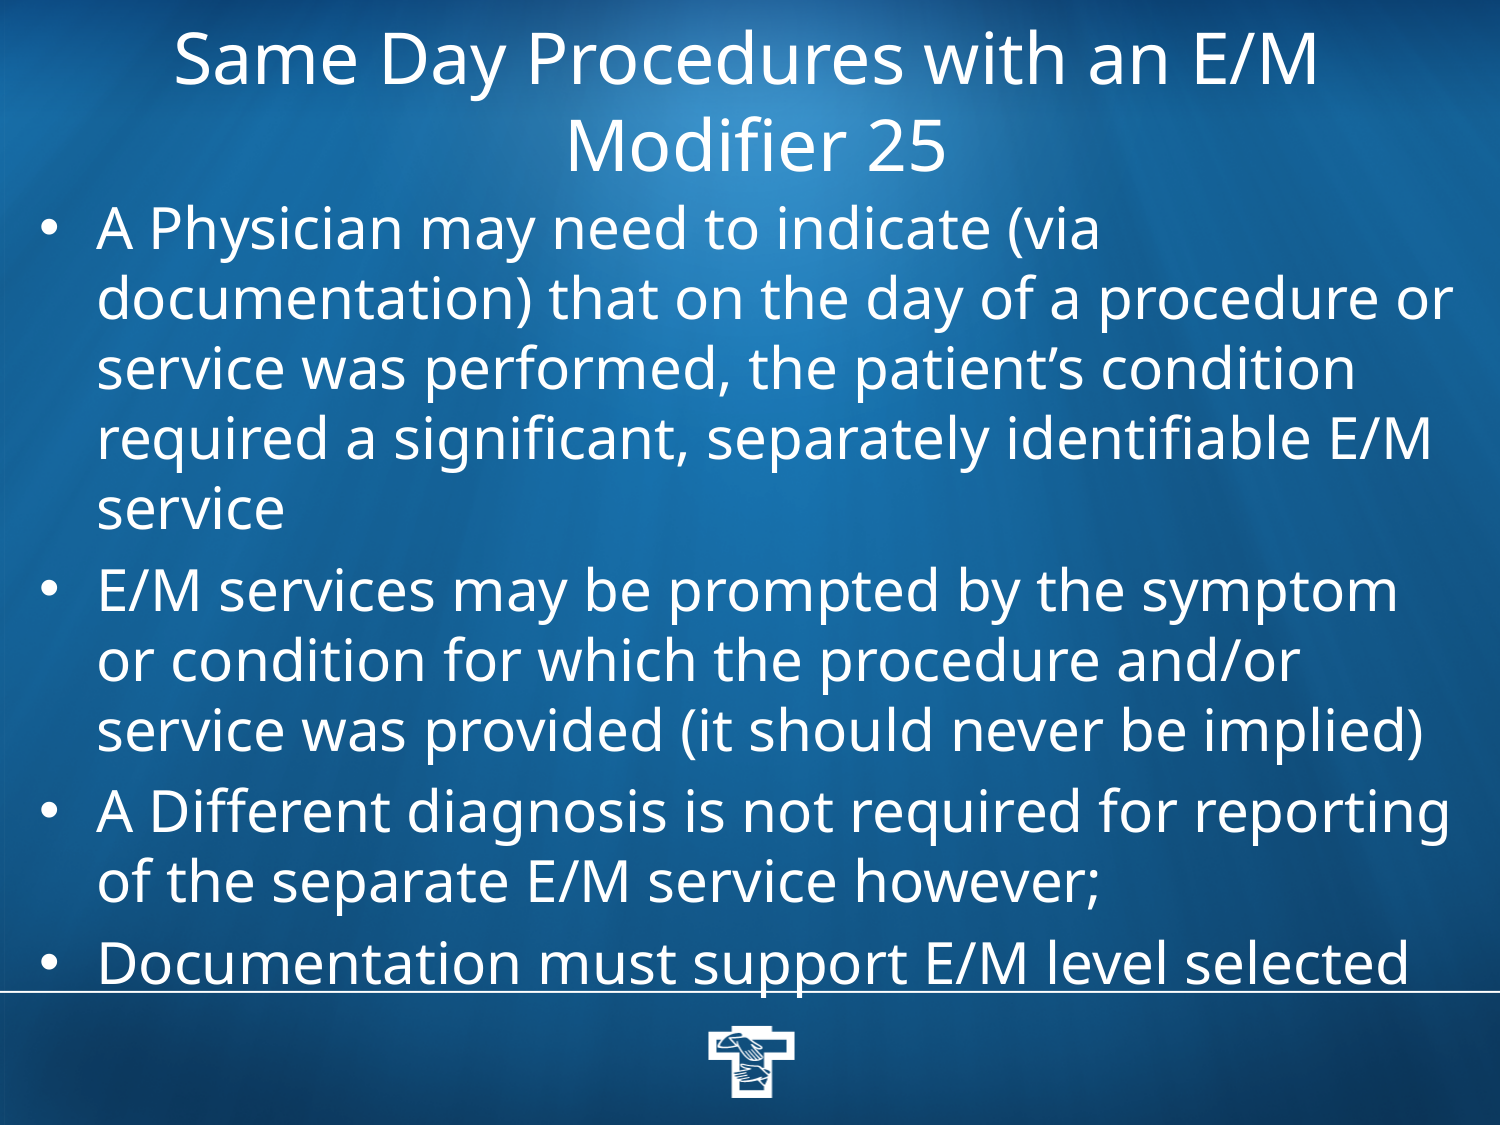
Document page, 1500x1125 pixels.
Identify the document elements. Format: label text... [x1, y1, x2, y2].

picture [0, 0, 1500, 1125]
title Same Day Procedures with an E/M Modifier 25 [12, 5, 1500, 194]
list A Physician may need to indicate (via documentation) that on the day of a procedure or service was performed, the patient’s condition required a significant, separately identifiable E/M service E/M services may be prompted by the symptom or condition for which the procedure and/or service was provided (it should never be implied) A Different diagnosis is not required for reporting of the separate E/M service however; Documentation must support E/M level selected [24, 183, 1475, 1008]
